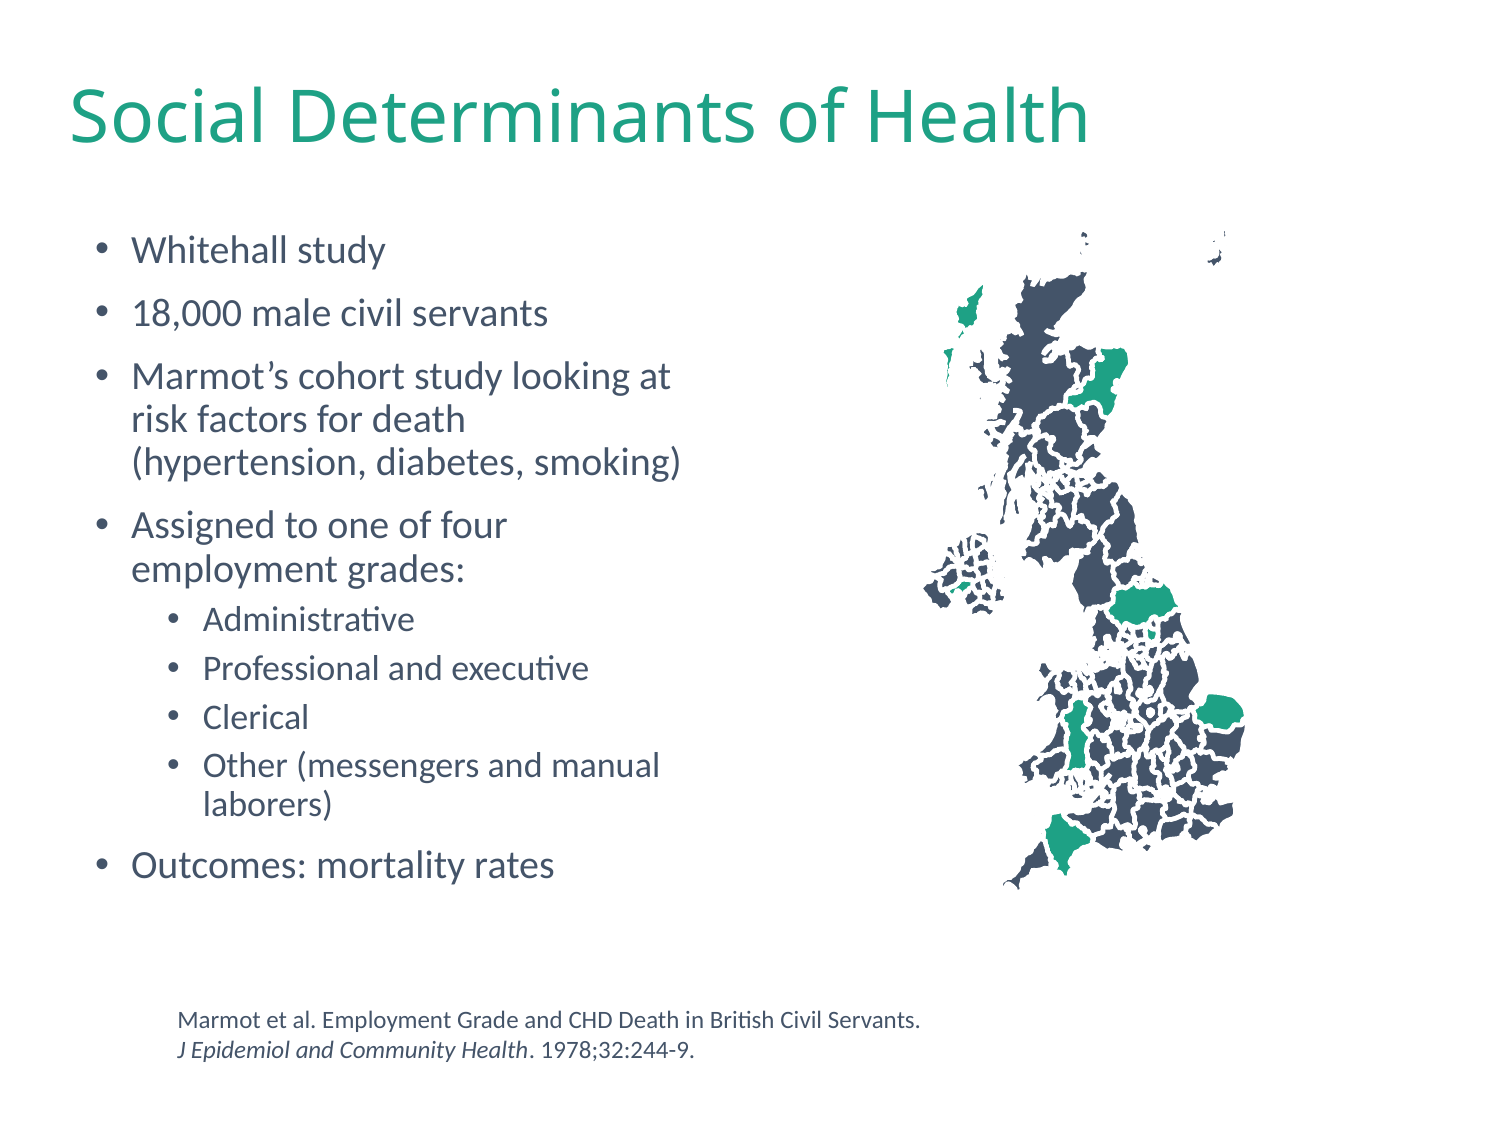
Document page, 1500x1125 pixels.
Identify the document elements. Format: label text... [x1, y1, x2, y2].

title Social Determinants of Health [62, 24, 1338, 213]
list Whitehall study 18,000 male civil servants Marmot’s cohort study looking at risk factors for death (hypertension, diabetes, smoking) Assigned to one of four employment grades: Administrative Professional and executive Clerical Other (messengers and manual laborers) Outcomes: mortality rates [87, 224, 713, 900]
text_box Marmot et al. Employment Grade and CHD Death in British Civil Servants. J Epidemiol and Community Health. 1978;32:244-9. [162, 996, 1450, 1072]
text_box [919, 209, 1248, 898]
